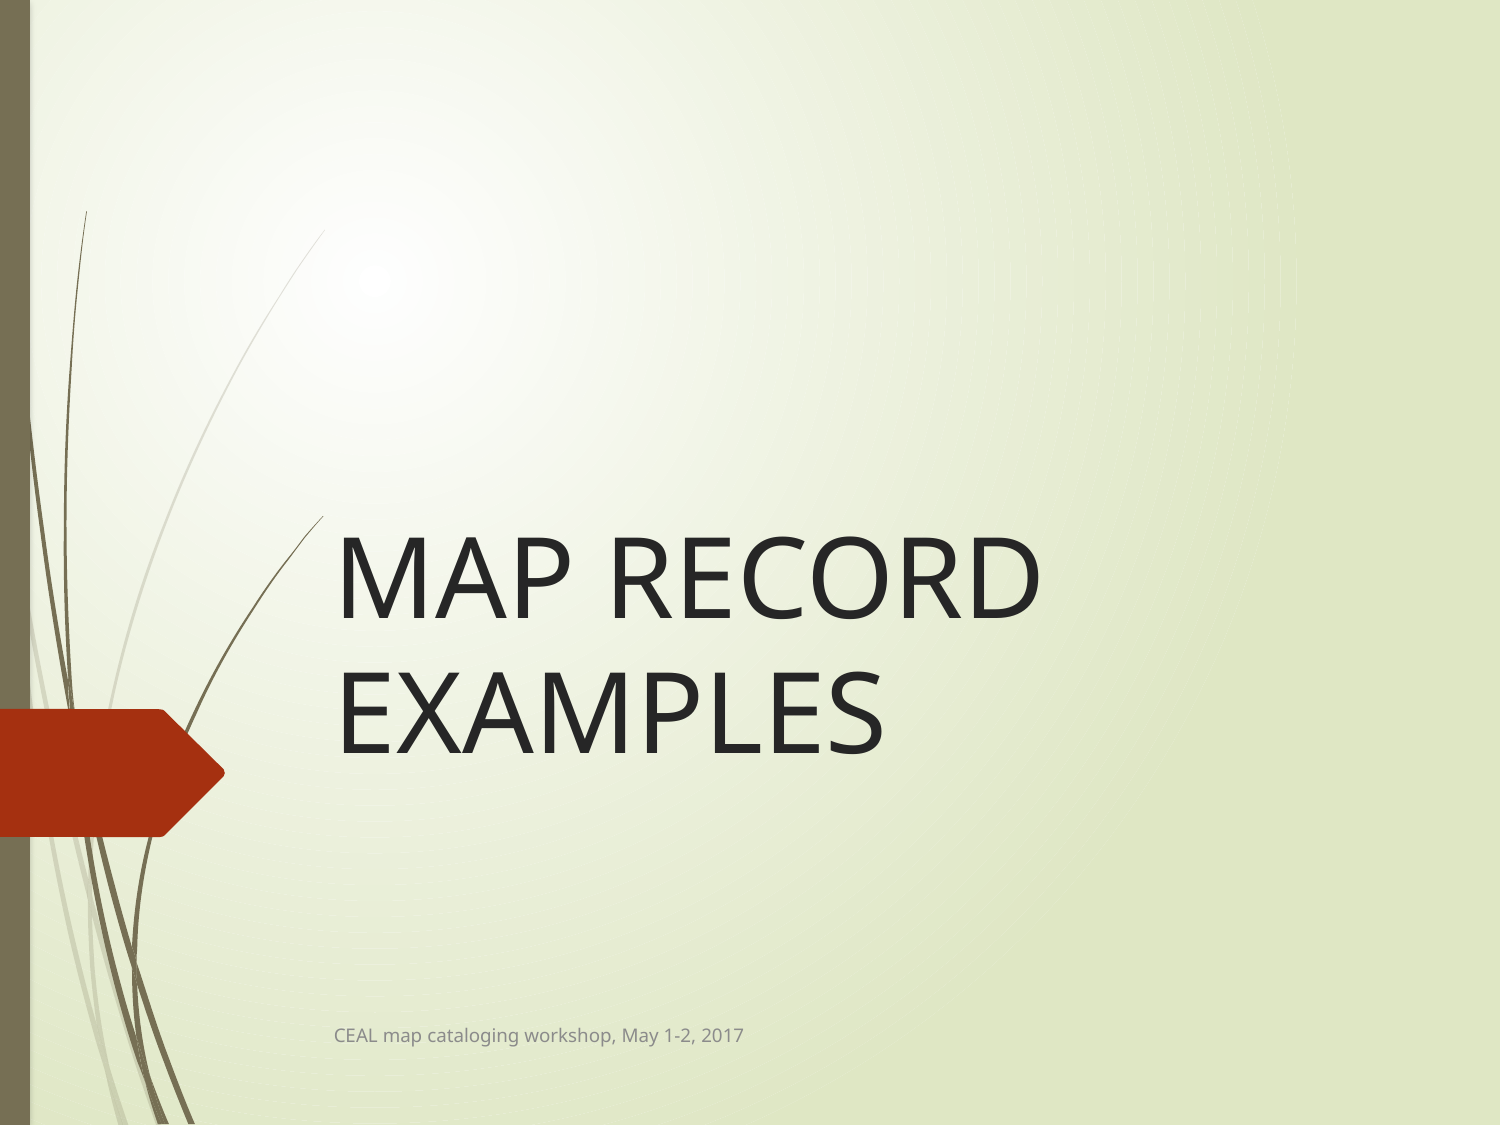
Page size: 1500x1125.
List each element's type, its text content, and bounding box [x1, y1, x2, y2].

footer CEAL map cataloging workshop, May 1-2, 2017 [318, 1006, 1257, 1067]
title MAP RECORD EXAMPLES [318, 412, 1402, 784]
